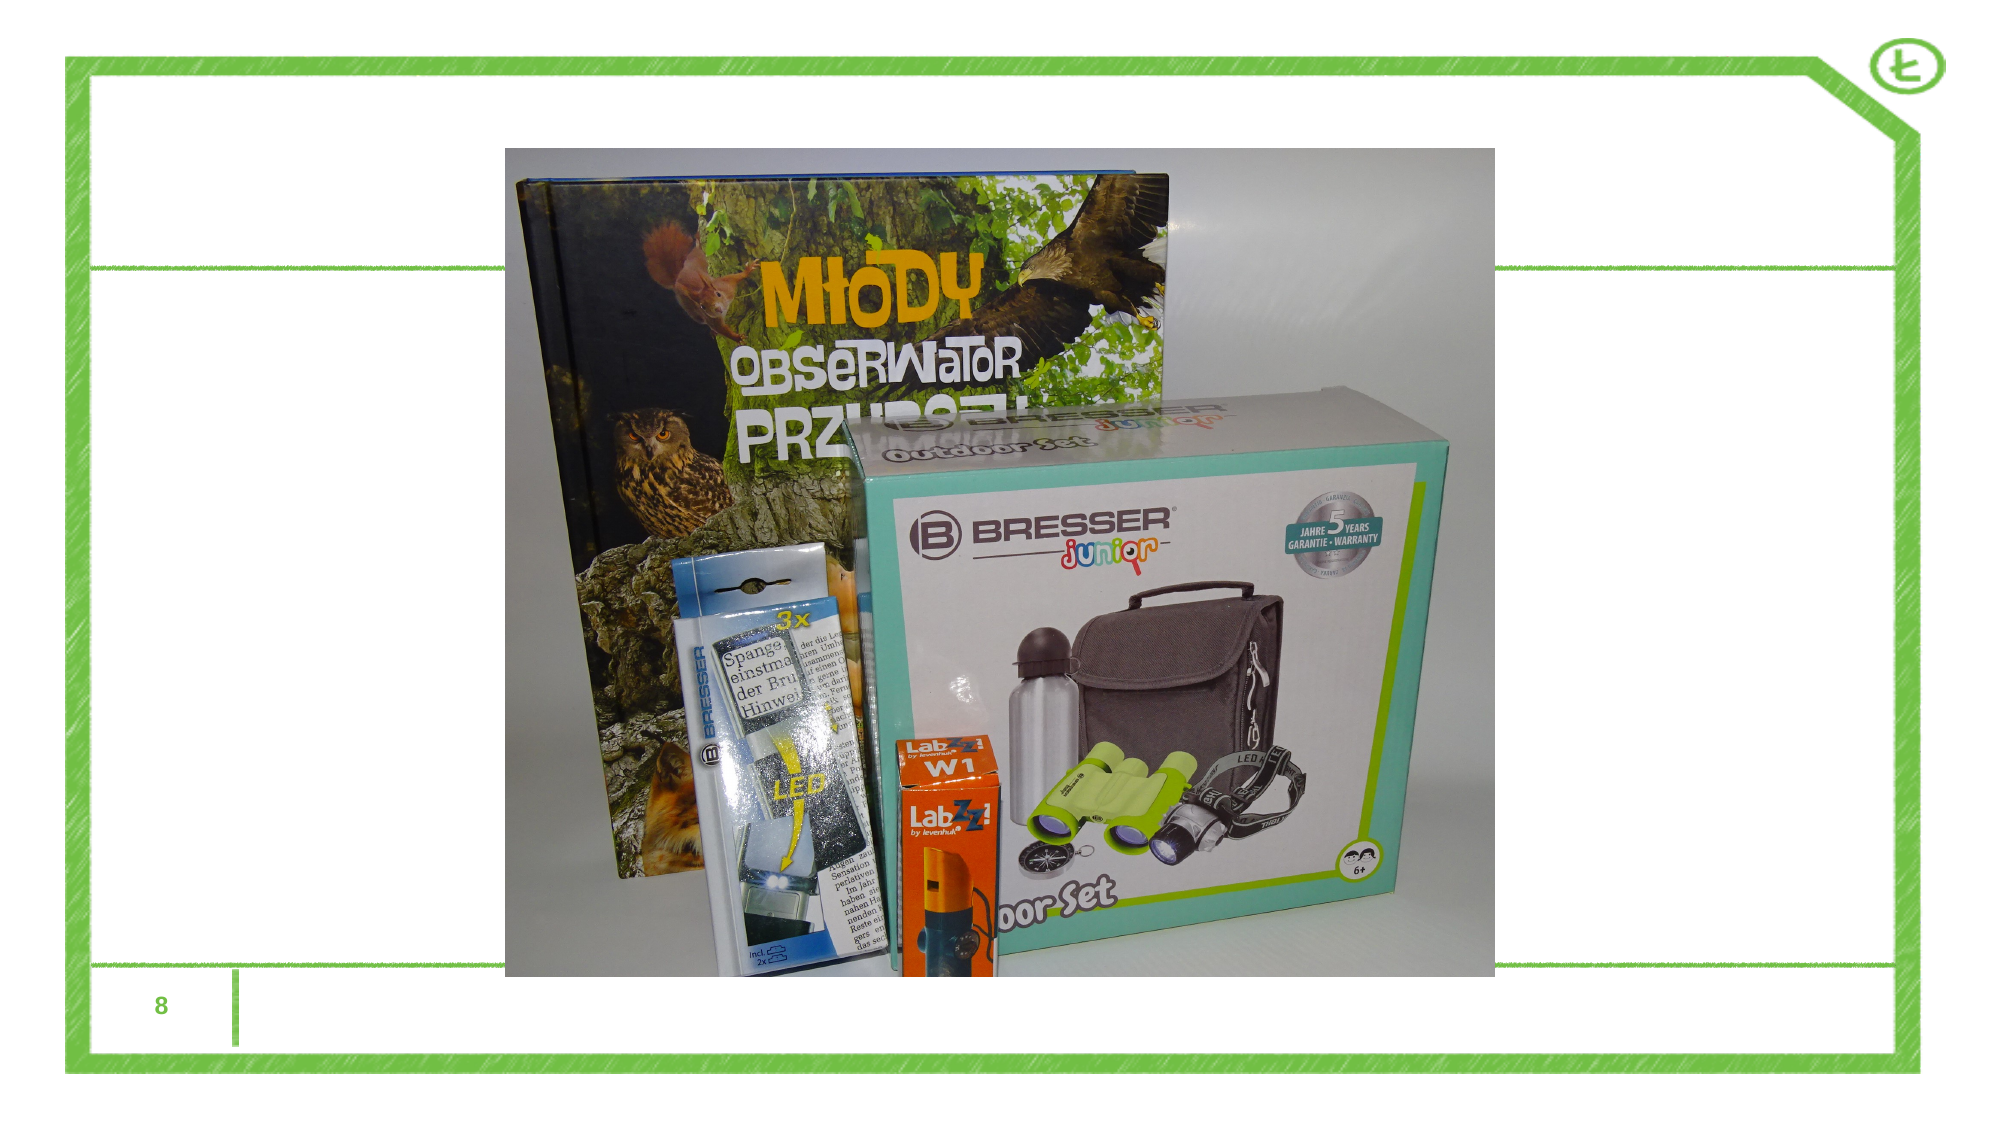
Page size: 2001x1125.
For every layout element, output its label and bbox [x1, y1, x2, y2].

picture [65, 38, 1946, 1074]
